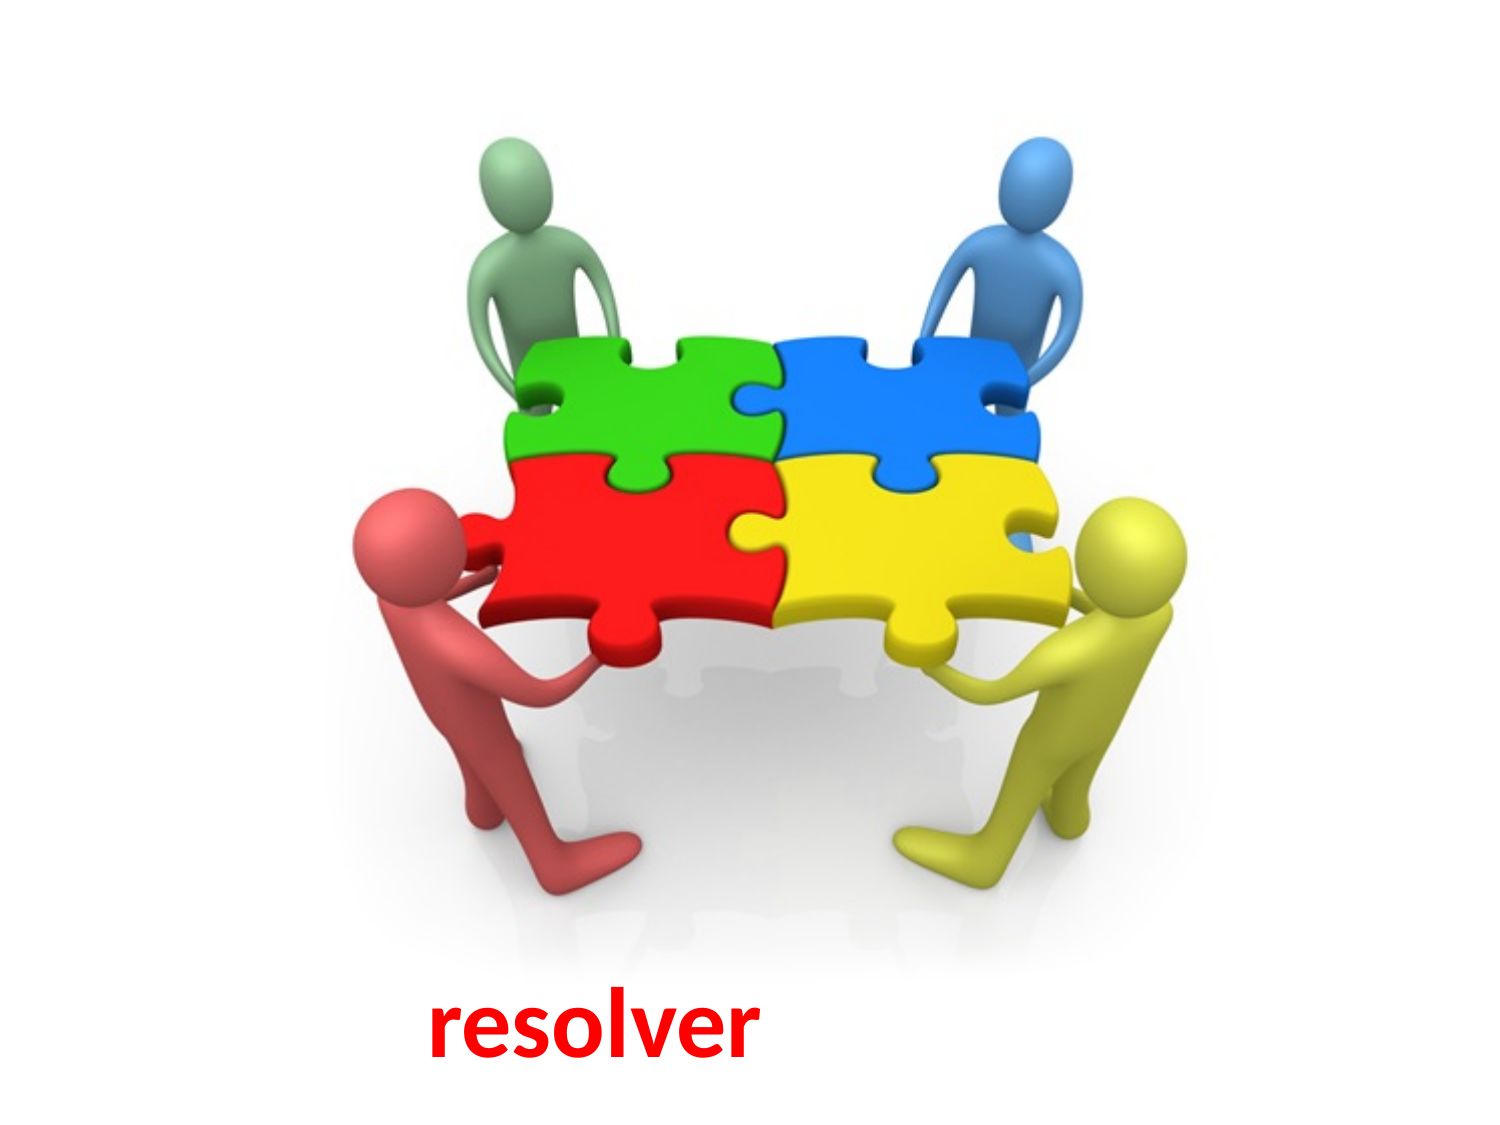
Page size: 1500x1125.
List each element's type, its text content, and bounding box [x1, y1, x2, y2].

picture [287, 49, 1251, 1013]
text_box resolver [412, 1021, 1200, 1085]
